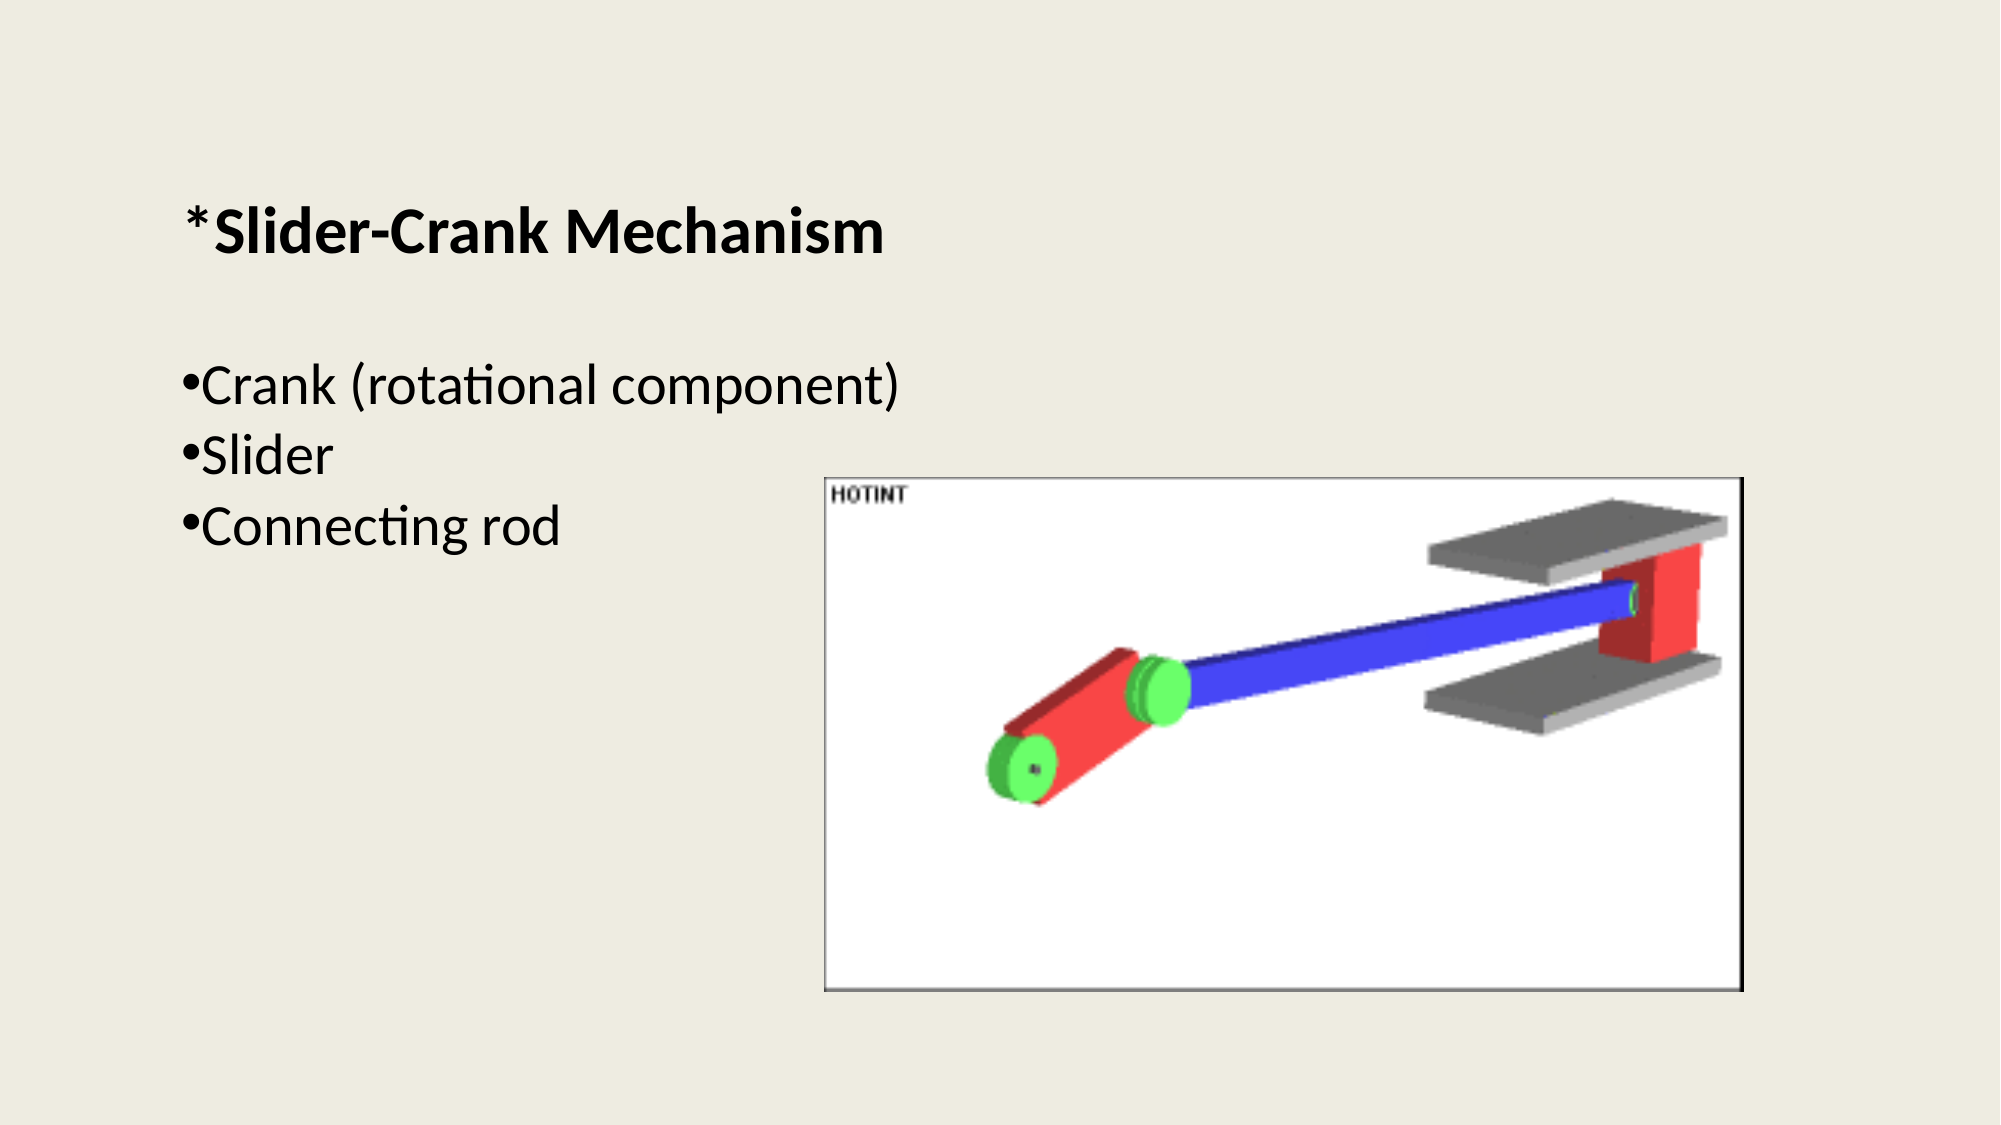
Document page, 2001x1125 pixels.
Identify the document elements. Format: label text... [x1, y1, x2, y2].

text_box *Slider-Crank Mechanism Crank (rotational component) Slider Connecting rod [166, 179, 994, 679]
picture [824, 477, 1744, 992]
